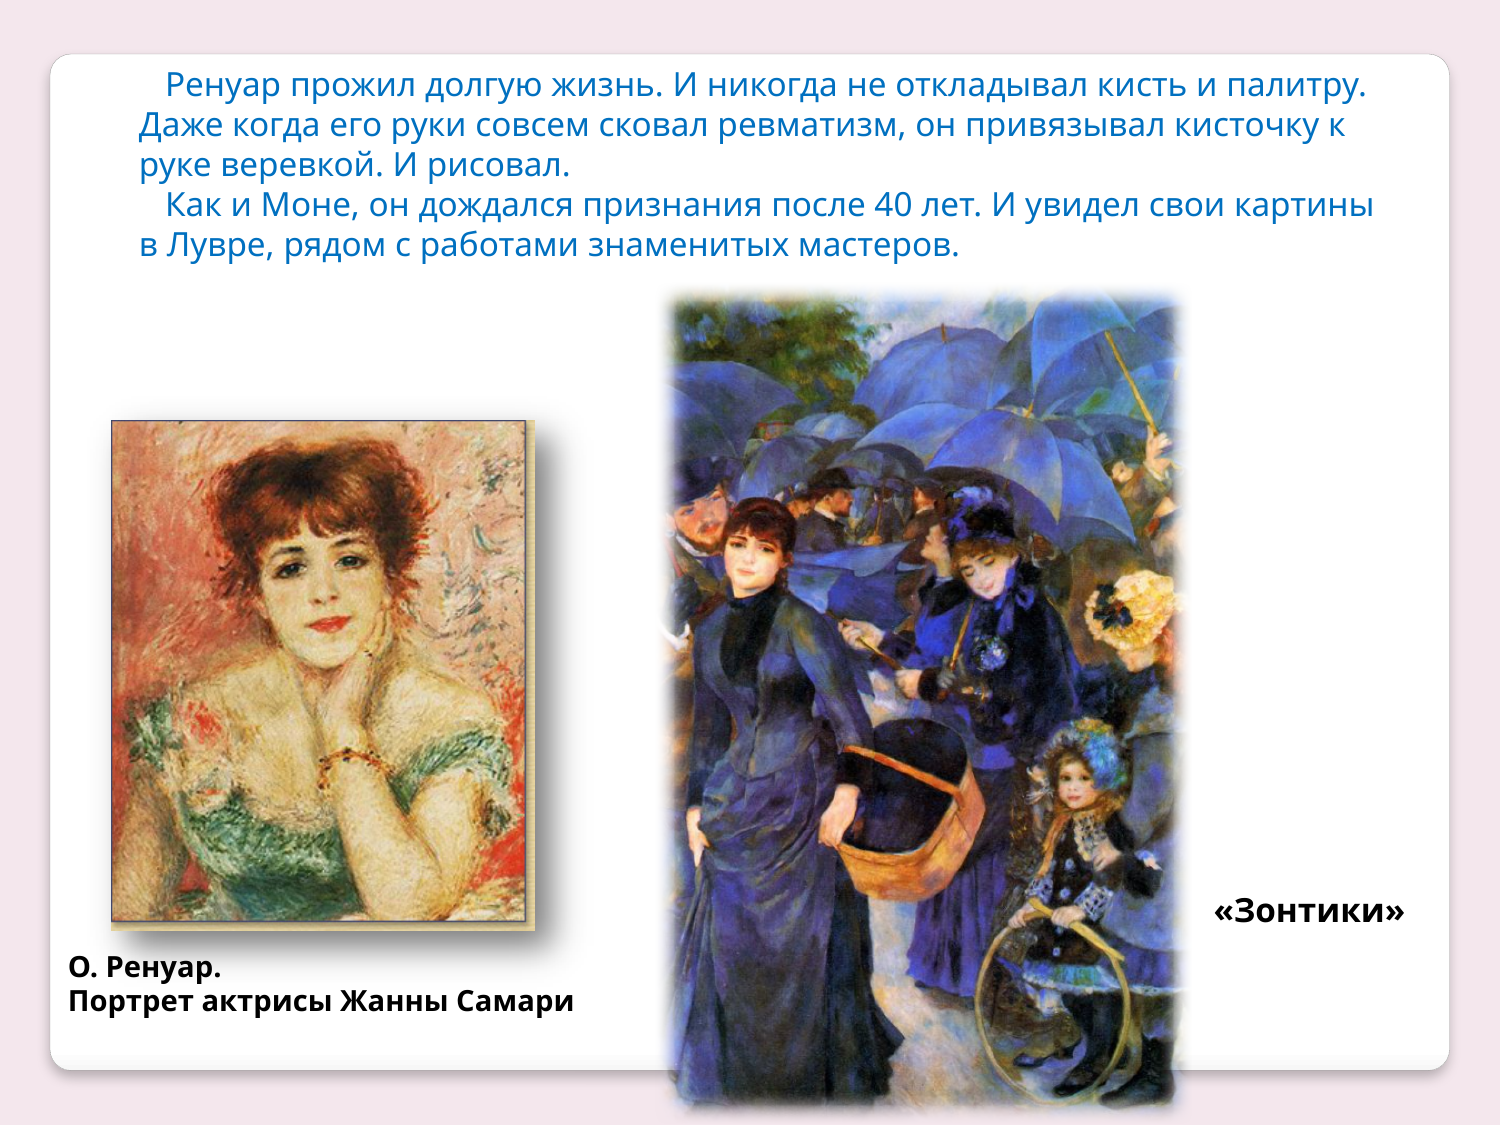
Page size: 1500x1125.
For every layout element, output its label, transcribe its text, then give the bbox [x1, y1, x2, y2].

picture [655, 282, 1193, 1125]
text_box «Зонтики» [1200, 881, 1483, 937]
text_box Ренуар прожил долгую жизнь. И никогда не откладывал кисть и палитру. Даже когда его руки совсем сковал ревматизм, он привязывал кисточку к руке веревкой. И рисовал. Как и Моне, он дождался признания после 40 лет. И увидел свои картины в Лувре, рядом с работами знаменитых мастеров. [123, 55, 1406, 271]
picture [76, 385, 599, 995]
text_box О. Ренуар. Портрет актрисы Жанны Самари [53, 940, 647, 1026]
